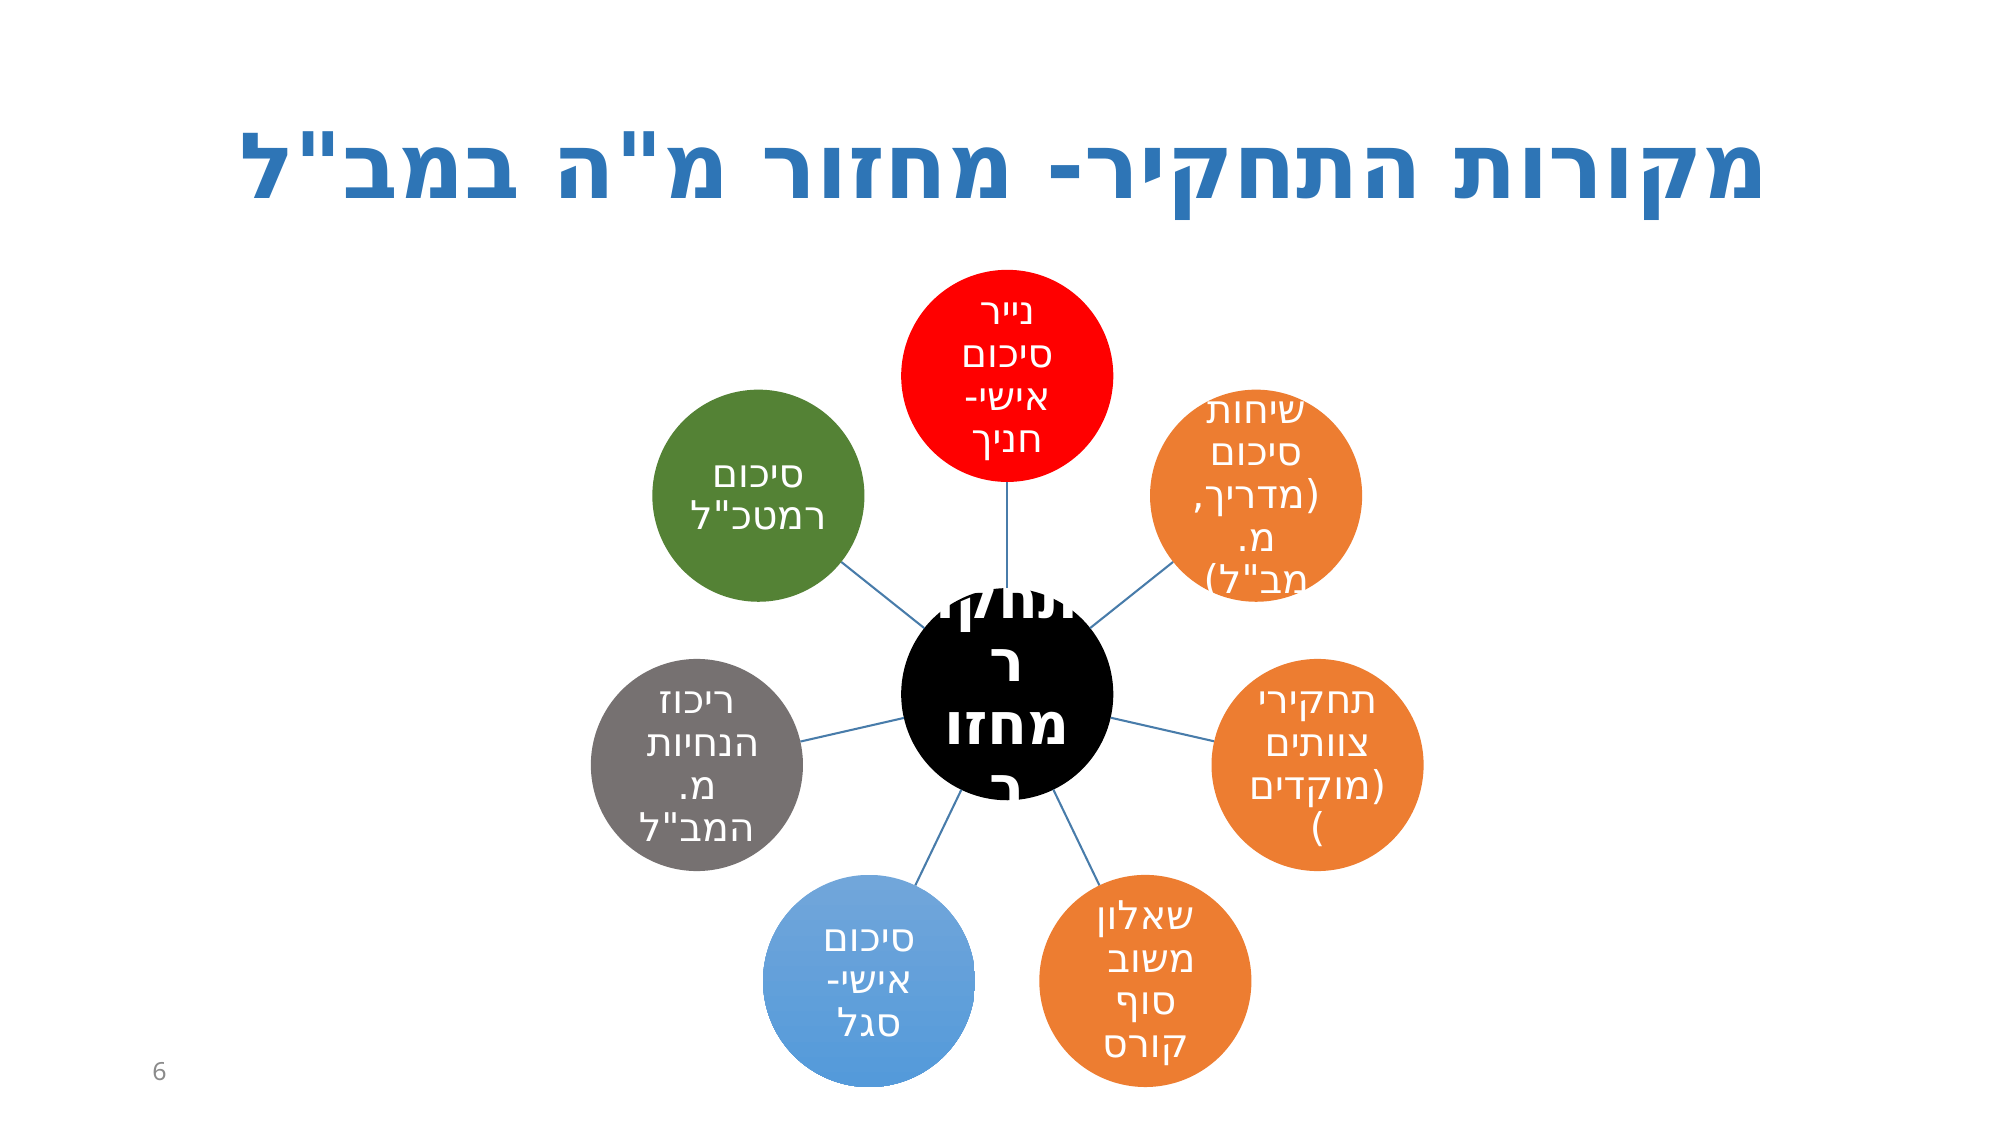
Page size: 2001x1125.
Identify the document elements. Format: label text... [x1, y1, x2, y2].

title מקורות התחקיר- מחזור מ"ה במב"ל [142, 59, 1868, 278]
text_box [347, 266, 1667, 1091]
slide_number 6 [137, 1042, 588, 1103]
